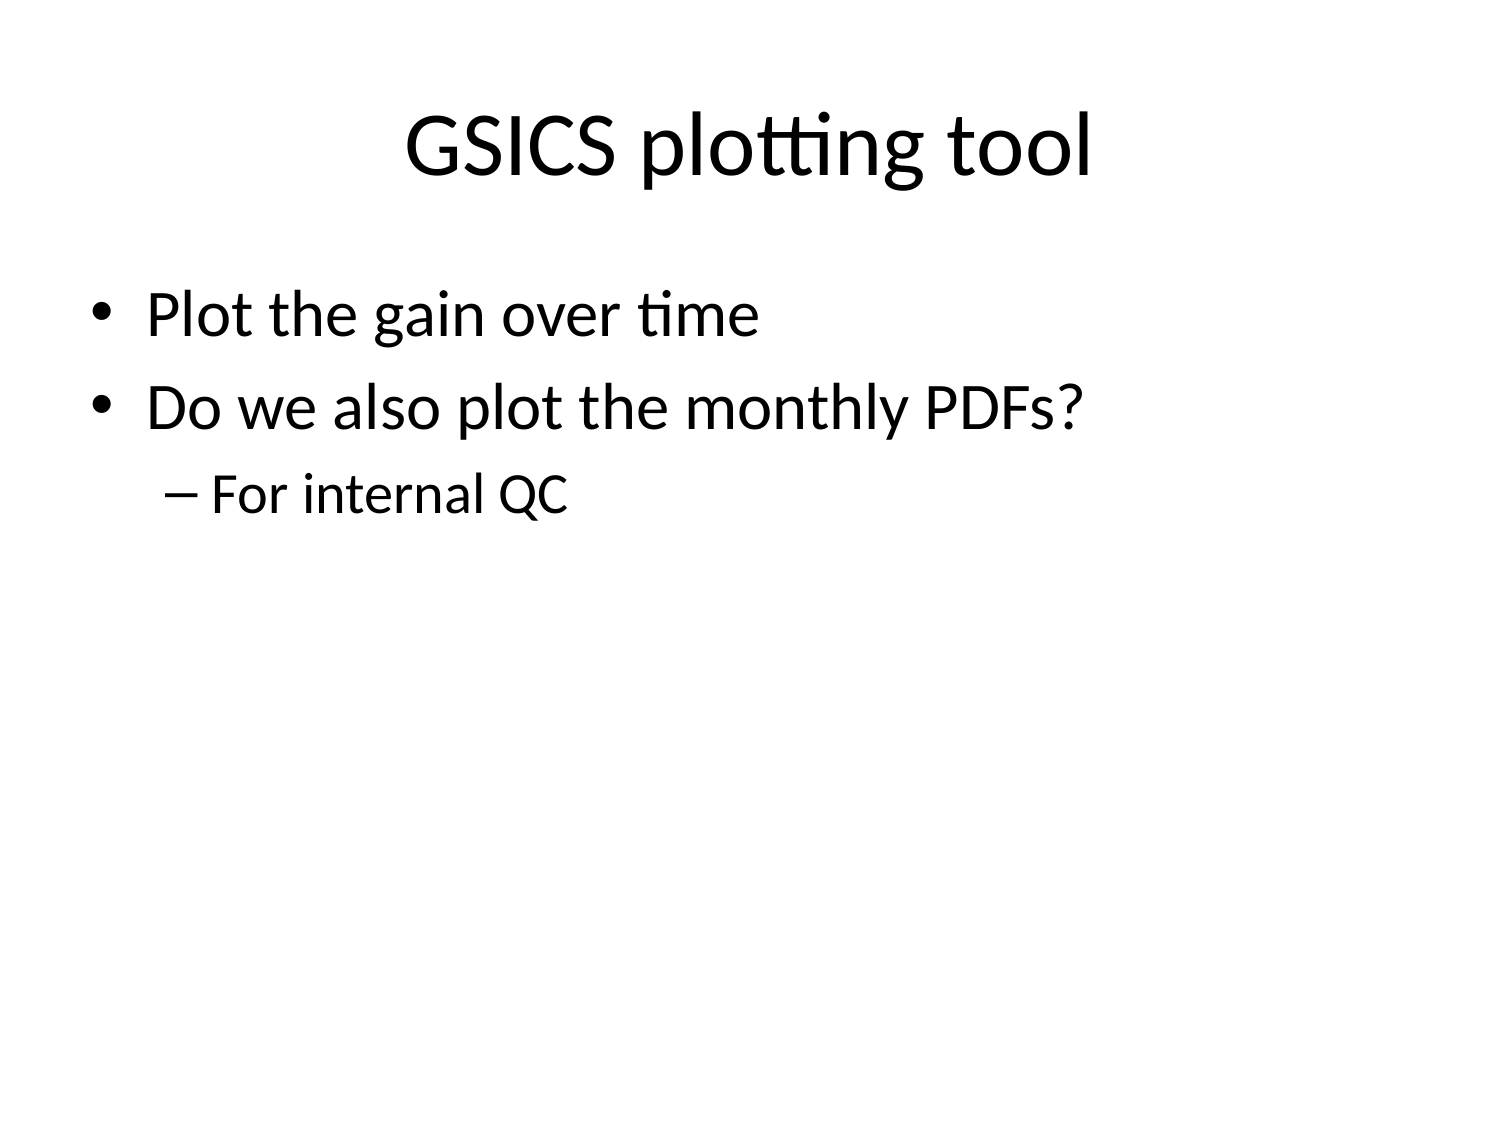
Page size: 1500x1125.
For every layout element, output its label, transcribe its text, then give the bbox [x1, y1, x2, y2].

list Plot the gain over time Do we also plot the monthly PDFs? For internal QC [75, 262, 1425, 1005]
title GSICS plotting tool [75, 45, 1425, 233]
